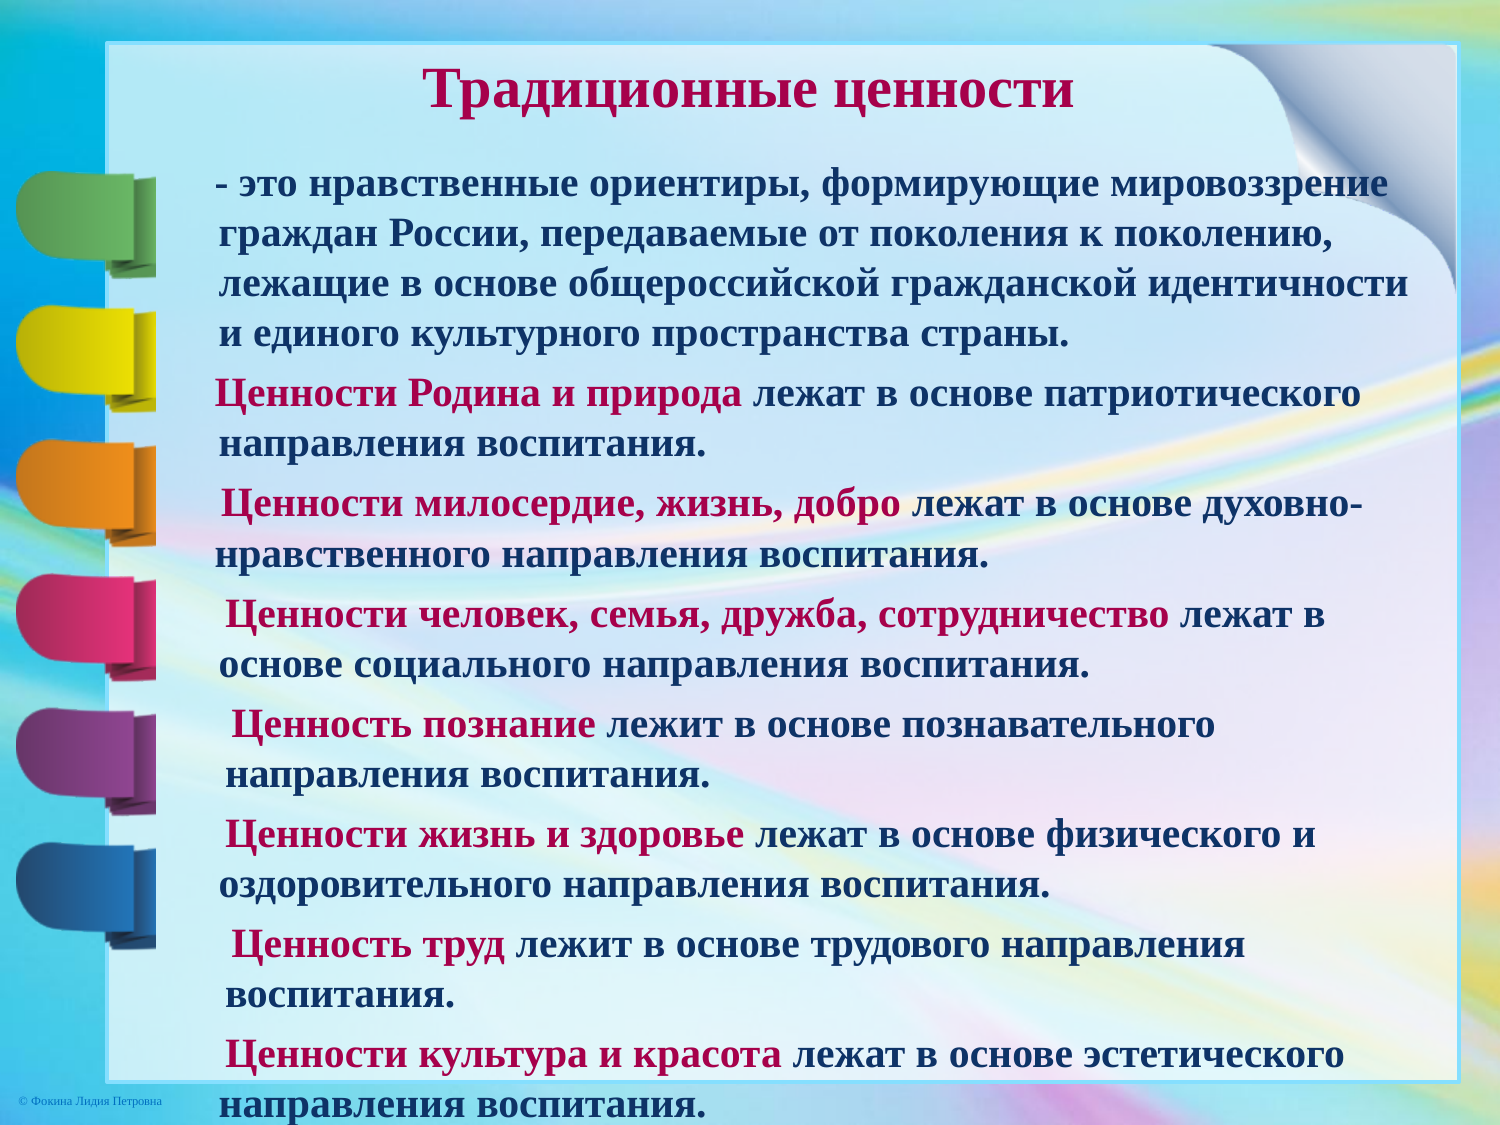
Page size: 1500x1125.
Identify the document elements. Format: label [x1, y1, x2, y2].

picture [15, 171, 156, 954]
picture [1198, 34, 1471, 295]
text_box [0, 0, 1500, 1125]
